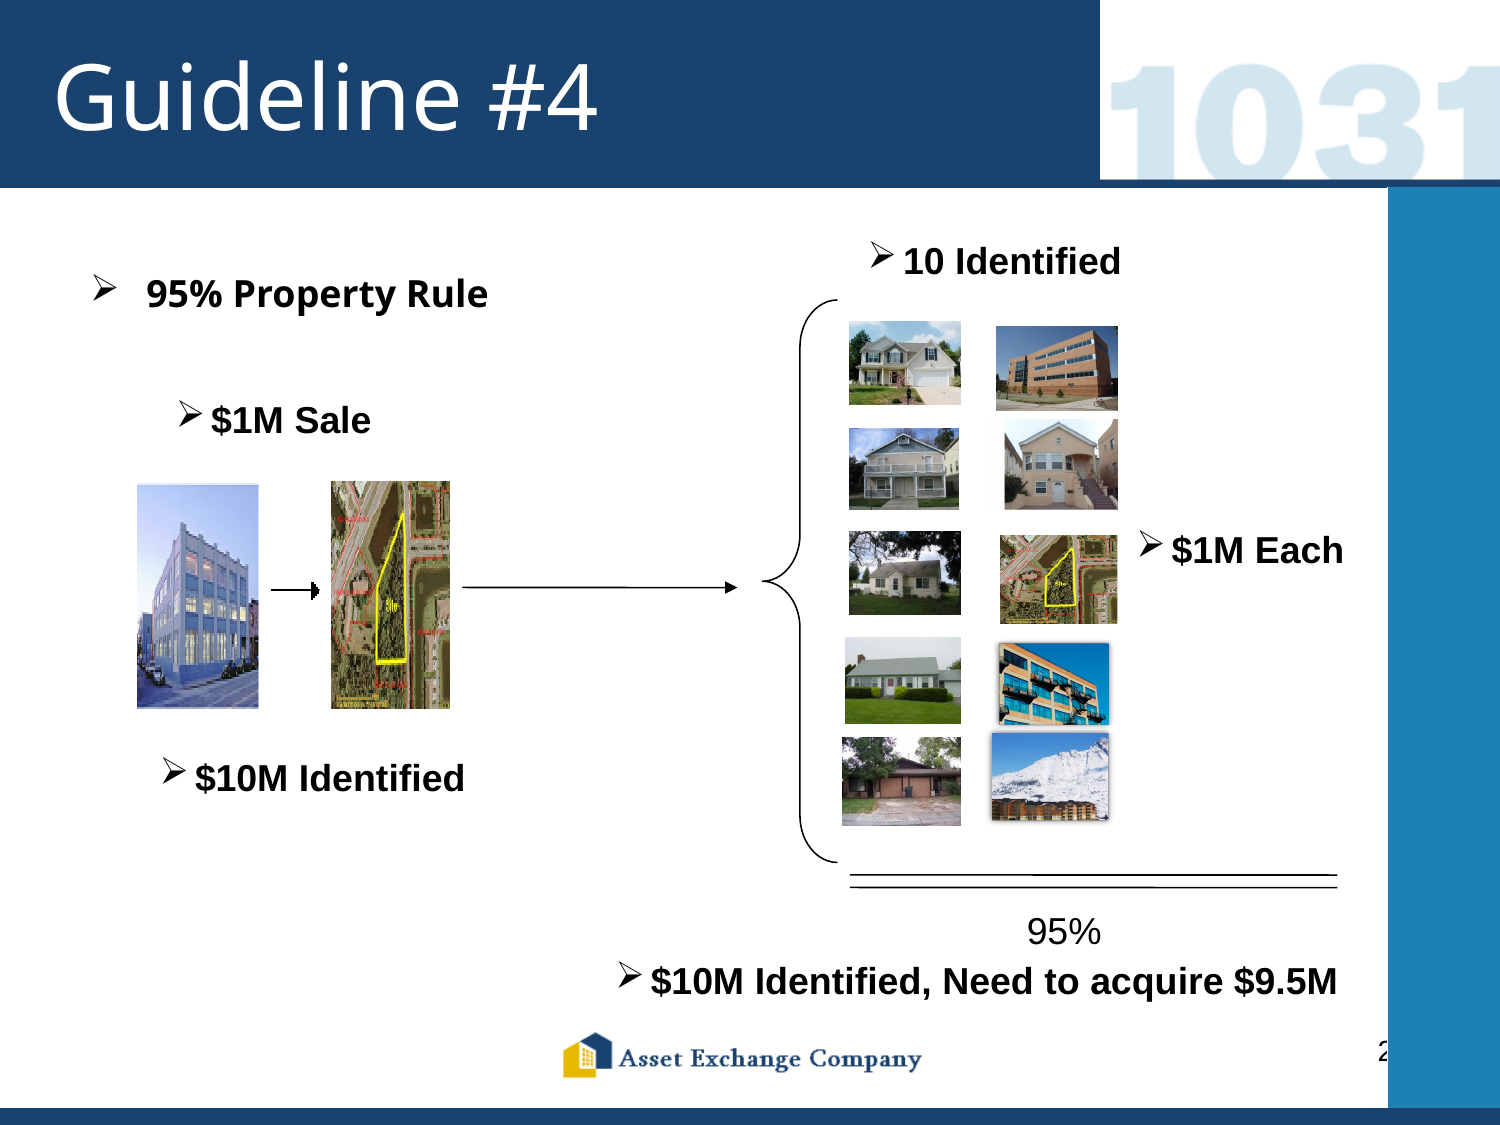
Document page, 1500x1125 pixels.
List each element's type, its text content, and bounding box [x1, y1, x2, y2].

text_box $1M Sale [160, 389, 387, 449]
text_box [762, 299, 838, 863]
picture [845, 637, 961, 724]
title Guideline #4 [37, 37, 1000, 150]
picture [849, 531, 961, 615]
picture [982, 637, 1118, 831]
text_box 95% [1012, 899, 1117, 949]
picture [556, 1025, 963, 1088]
text_box $1M Each [1121, 519, 1360, 579]
picture [988, 419, 1118, 510]
picture [0, 0, 1500, 1125]
text_box $10M Identified, Need to acquire $9.5M [600, 949, 1354, 1010]
picture [995, 326, 1118, 412]
text_box [462, 581, 738, 594]
text_box 10 Identified [852, 229, 1137, 290]
text_box $10M Identified [144, 746, 481, 806]
picture [849, 321, 961, 405]
picture [841, 736, 961, 826]
list 95% Property Rule [75, 262, 657, 900]
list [137, 481, 451, 714]
picture [849, 427, 959, 510]
picture [999, 534, 1118, 625]
